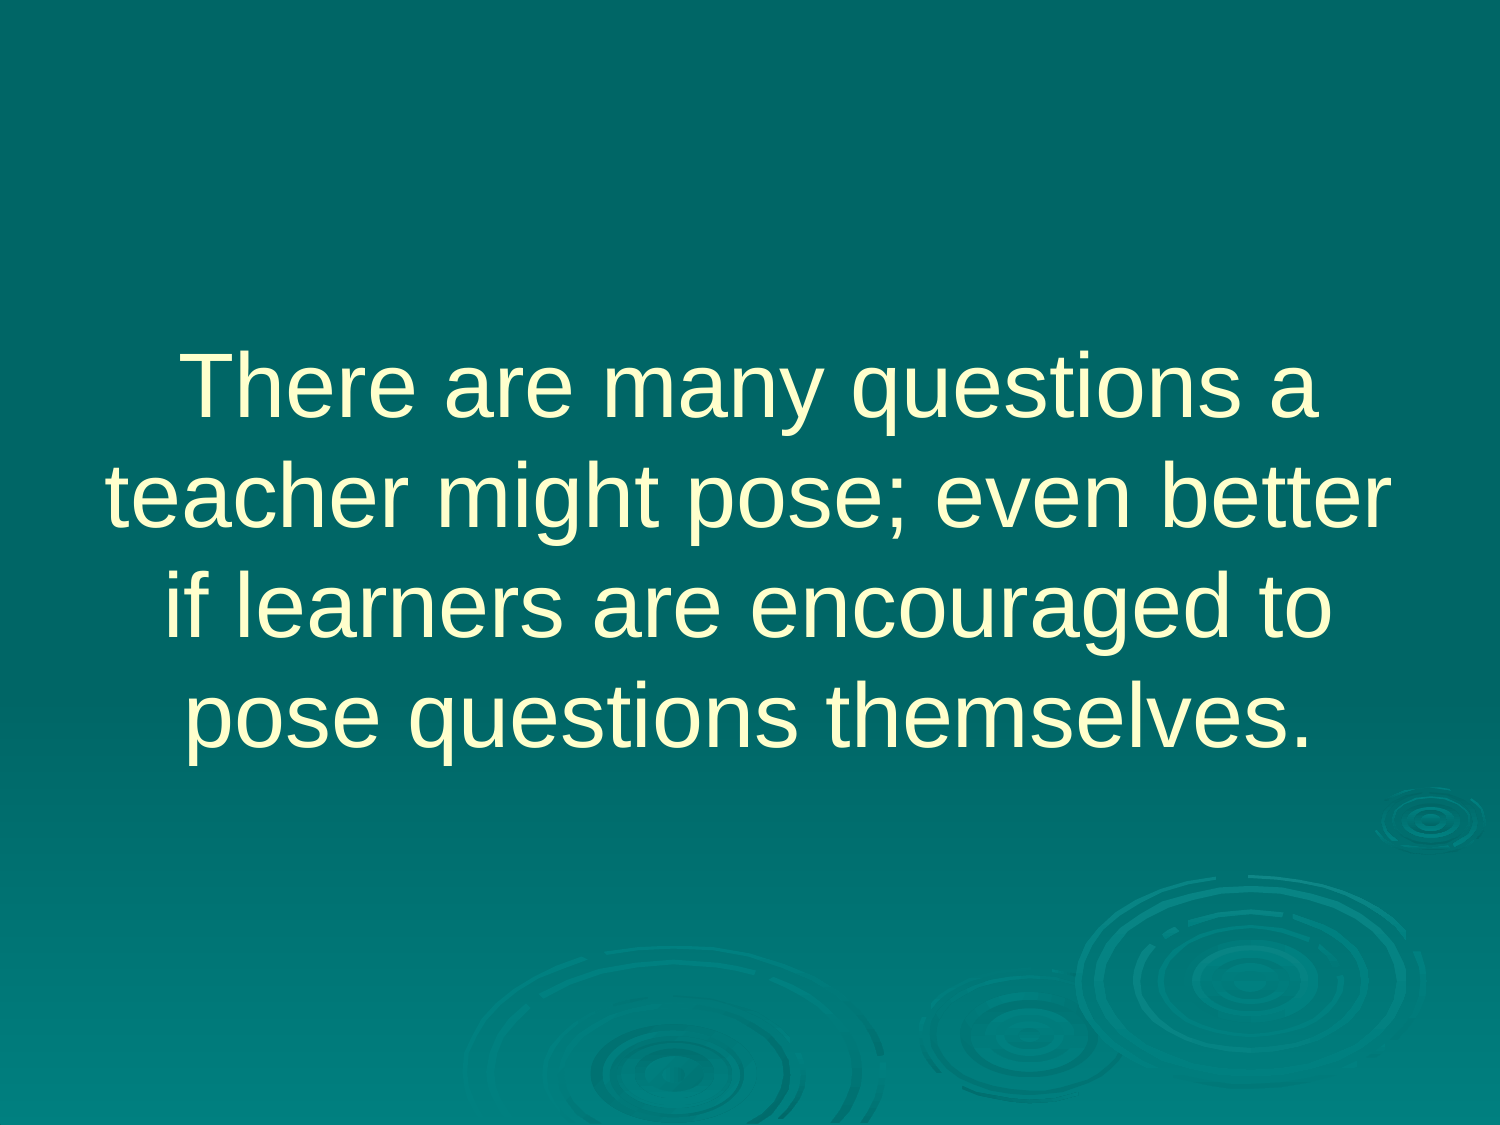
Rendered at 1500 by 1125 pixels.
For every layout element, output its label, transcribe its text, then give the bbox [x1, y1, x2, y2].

title There are many questions a teacher might pose; even better if learners are encouraged to pose questions themselves. [74, 45, 1426, 1048]
